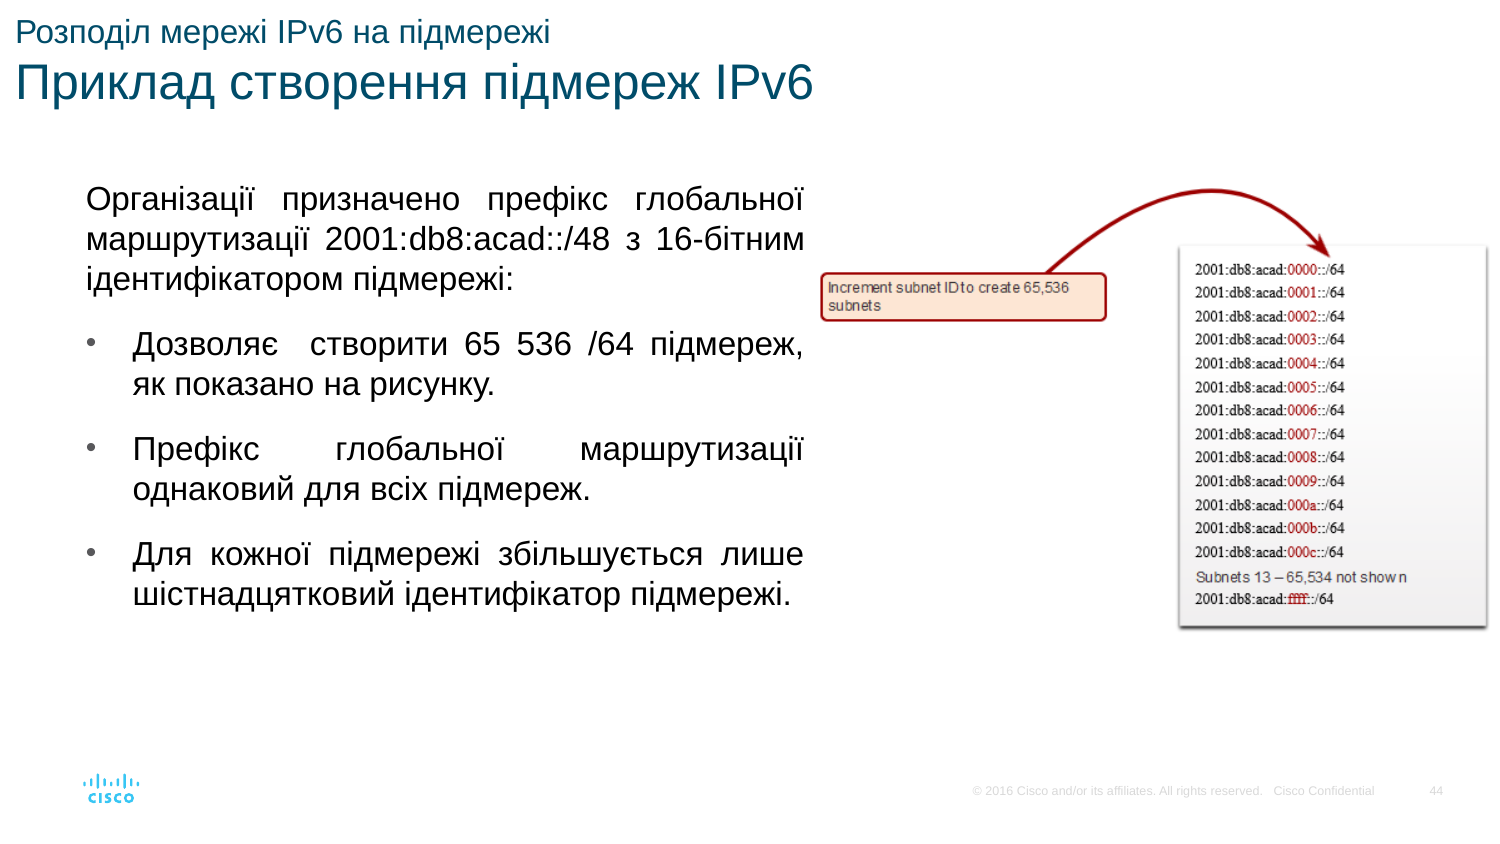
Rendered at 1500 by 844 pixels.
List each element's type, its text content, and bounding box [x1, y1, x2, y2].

picture [817, 169, 1500, 645]
title Розподіл мережі IPv6 на підмережі Приклад створення підмереж IPv6 [0, 0, 1369, 121]
list Організації призначено префікс глобальної маршрутизації 2001:db8:acad::/48 з 16-бітним ідентифікатором підмережі: Дозволяє створити 65 536 /64 підмереж, як показано на рисунку. Префікс глобальної маршрутизації однаковий для всіх підмереж. Для кожної підмережі збільшується лише шістнадцятковий ідентифікатор підмережі. [70, 169, 816, 640]
